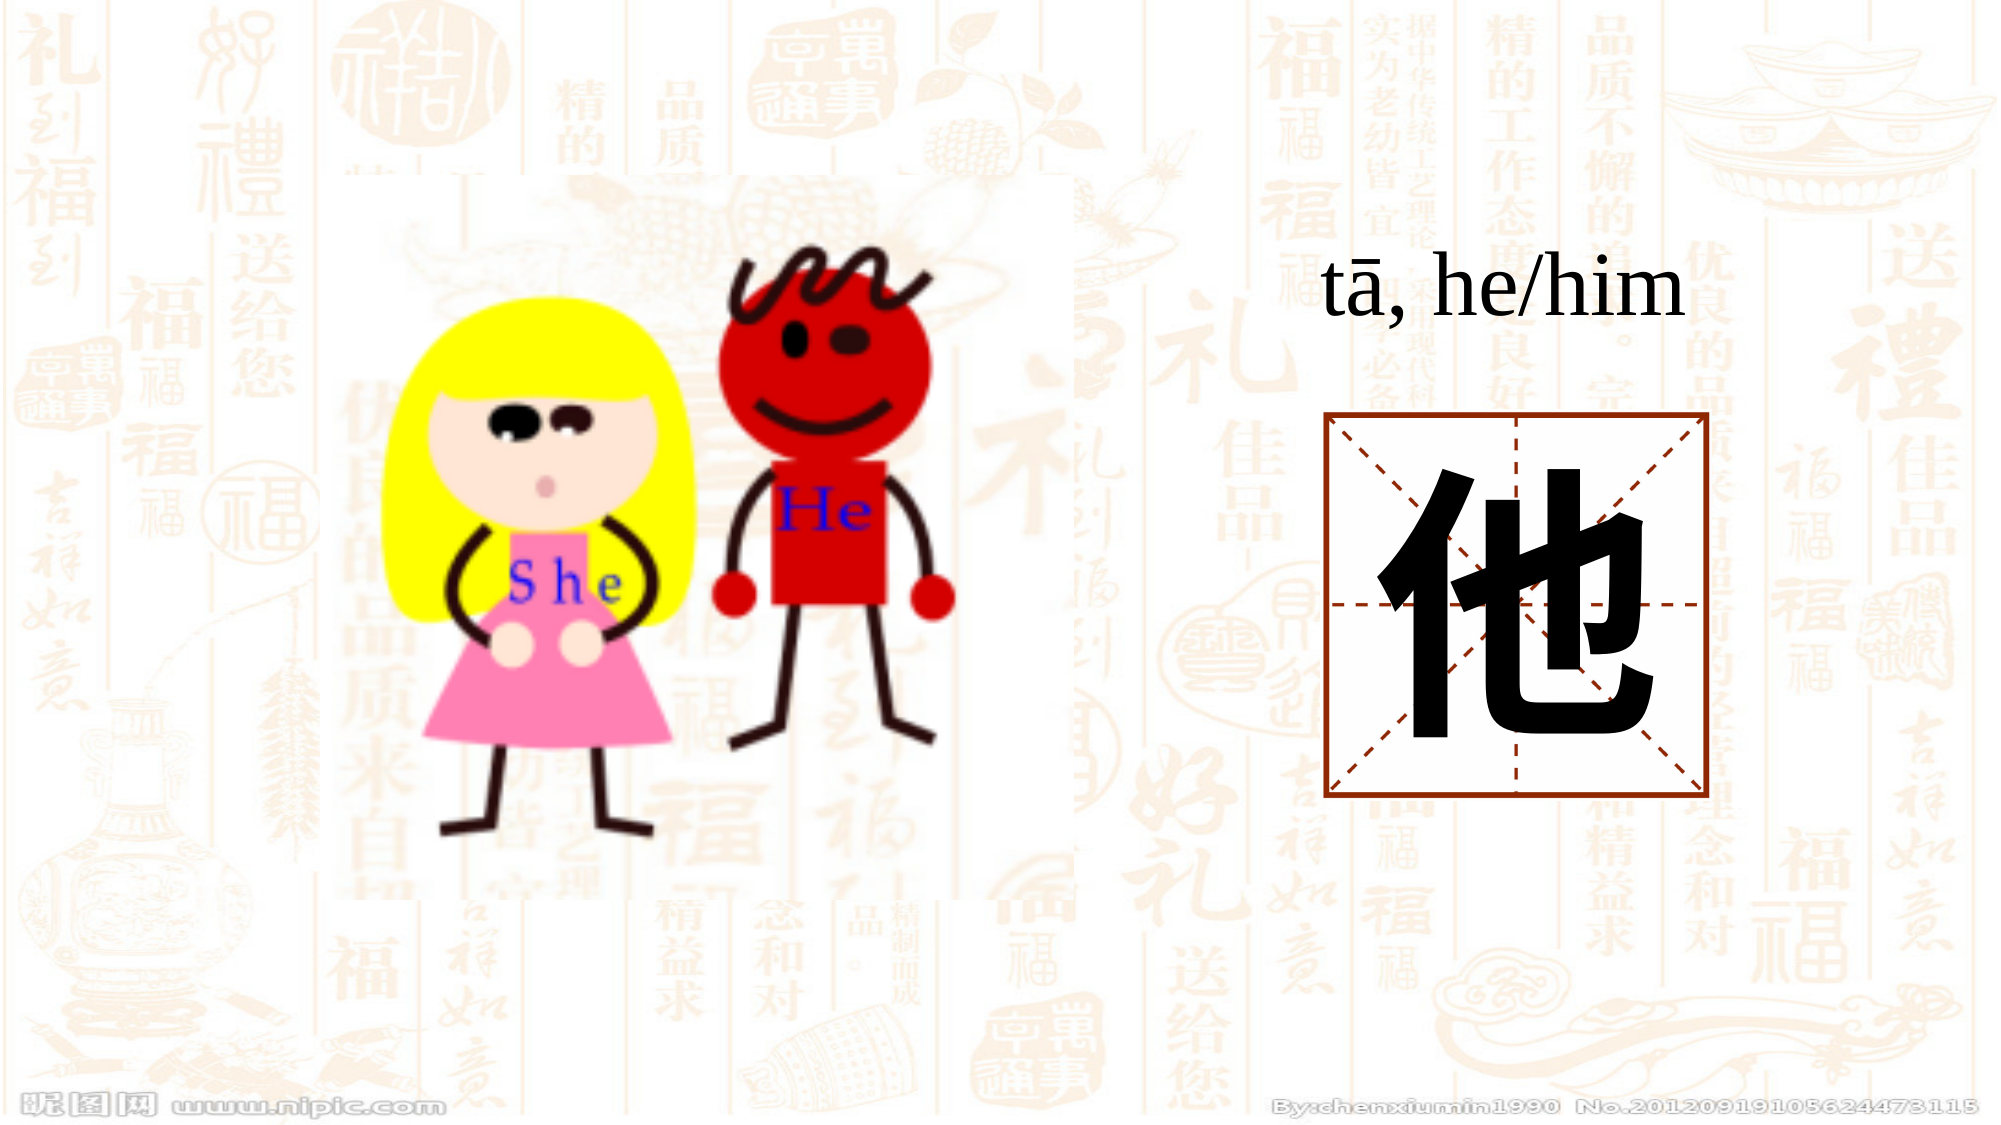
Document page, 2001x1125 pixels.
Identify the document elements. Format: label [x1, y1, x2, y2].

picture [320, 175, 1074, 900]
text_box [1320, 409, 1712, 801]
list [3, 0, 1997, 1125]
